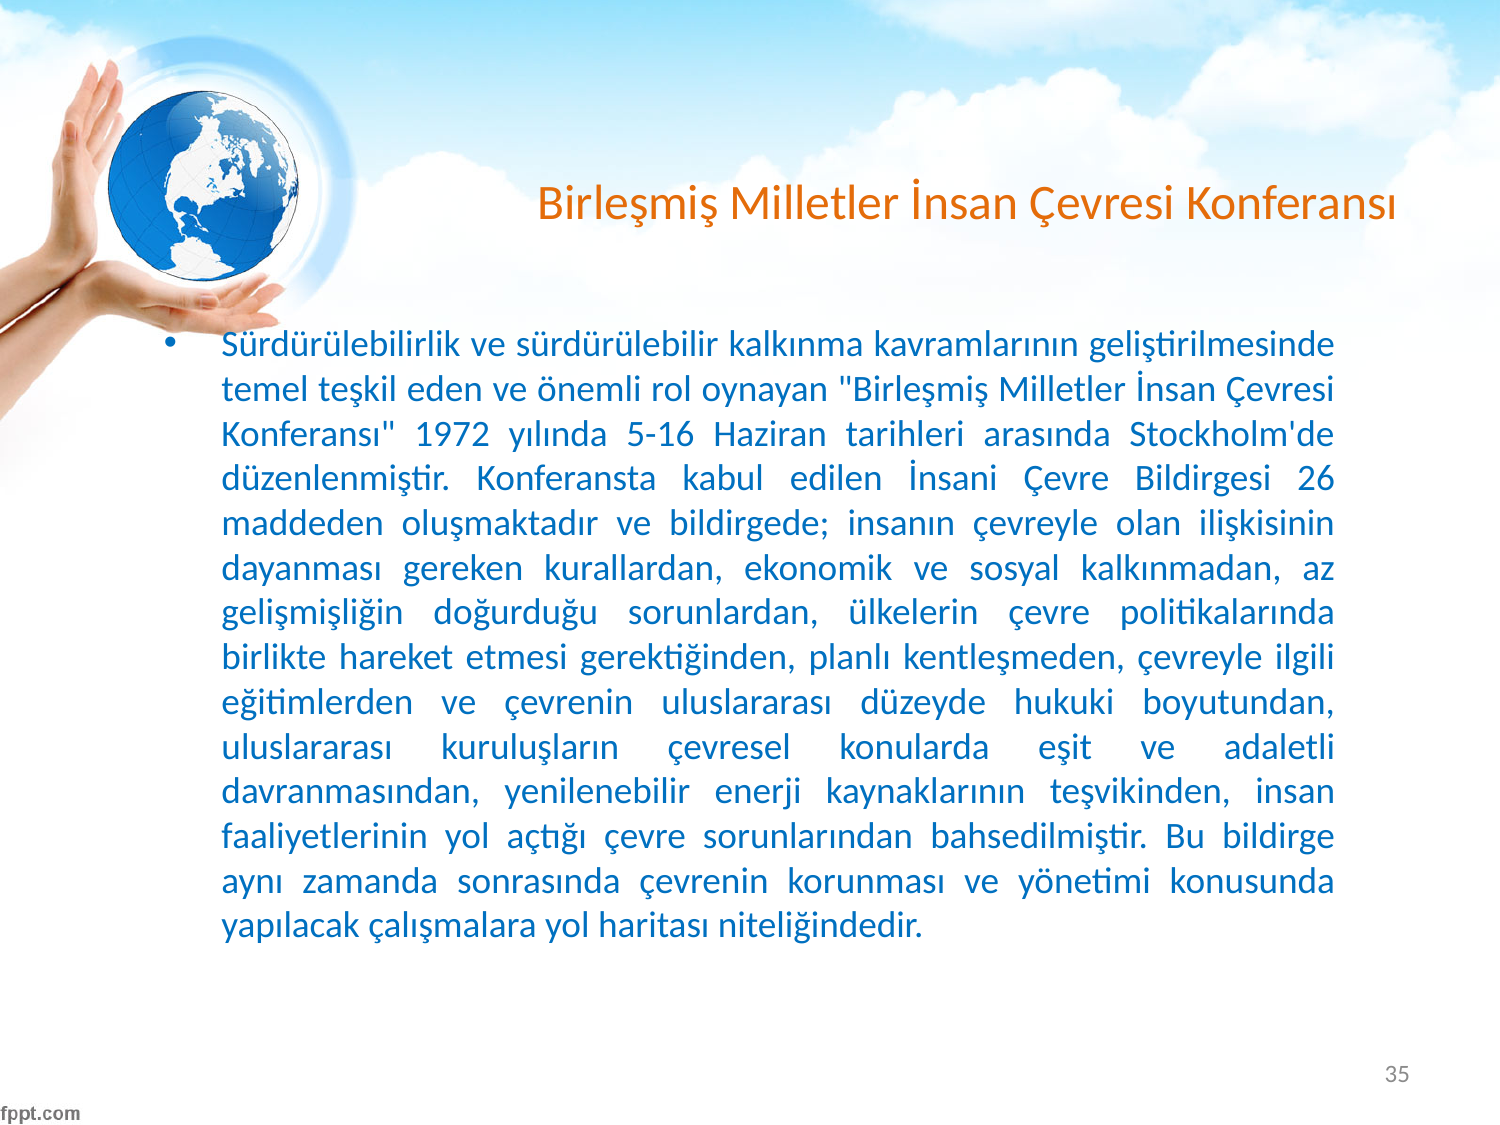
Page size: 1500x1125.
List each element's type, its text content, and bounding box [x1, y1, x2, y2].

picture [0, 0, 1500, 1125]
title Birleşmiş Milletler İnsan Çevresi Konferansı [73, 161, 1424, 237]
list Sürdürülebilirlik ve sürdürülebilir kalkınma kavramlarının geliştirilmesinde temel teşkil eden ve önemli rol oynayan "Birleşmiş Milletler İnsan Çevresi Konferansı" 1972 yılında 5-16 Haziran tarihleri arasında Stockholm'de düzenlenmiştir. Konferansta kabul edilen İnsani Çevre Bildirgesi 26 maddeden oluşmaktadır ve bildirgede; insanın çevreyle olan ilişkisinin dayanması gereken kurallardan, ekonomik ve sosyal kalkınmadan, az gelişmişliğin doğurduğu sorunlardan, ülkelerin çevre politikalarında birlikte hareket etmesi gerektiğinden, planlı kentleşmeden, çevreyle ilgili eğitimlerden ve çevrenin uluslararası düzeyde hukuki boyutundan, uluslararası kuruluşların çevresel konularda eşit ve adaletli davranmasından, yenilenebilir enerji kaynaklarının teşvikinden, insan faaliyetlerinin yol açtığı çevre sorunlarından bahsedilmiştir. Bu bildirge aynı zamanda sonrasında çevrenin korunması ve yönetimi konusunda yapılacak çalışmalara yol haritası niteliğindedir. [148, 311, 1352, 964]
slide_number 35 [1074, 1042, 1425, 1103]
